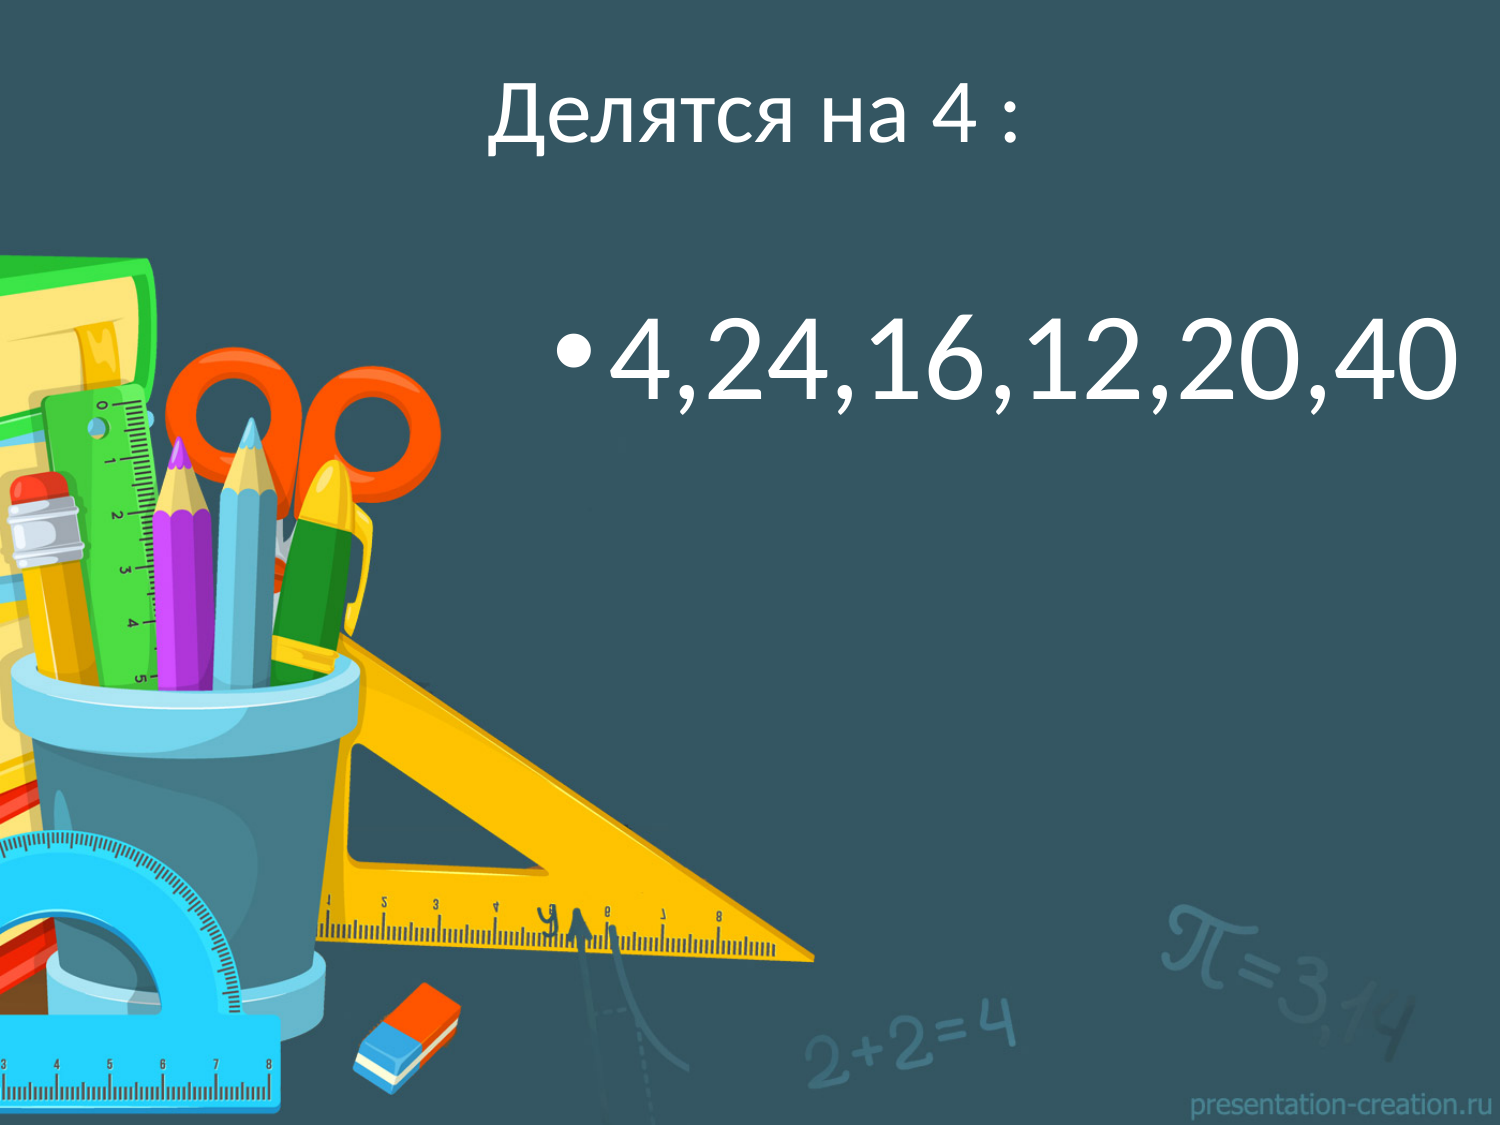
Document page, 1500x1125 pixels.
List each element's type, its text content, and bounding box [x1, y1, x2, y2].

list 4,24,16,12,20,40 [537, 267, 1483, 882]
title Делятся на 4 : [41, 8, 1471, 204]
picture [0, 0, 1500, 1125]
